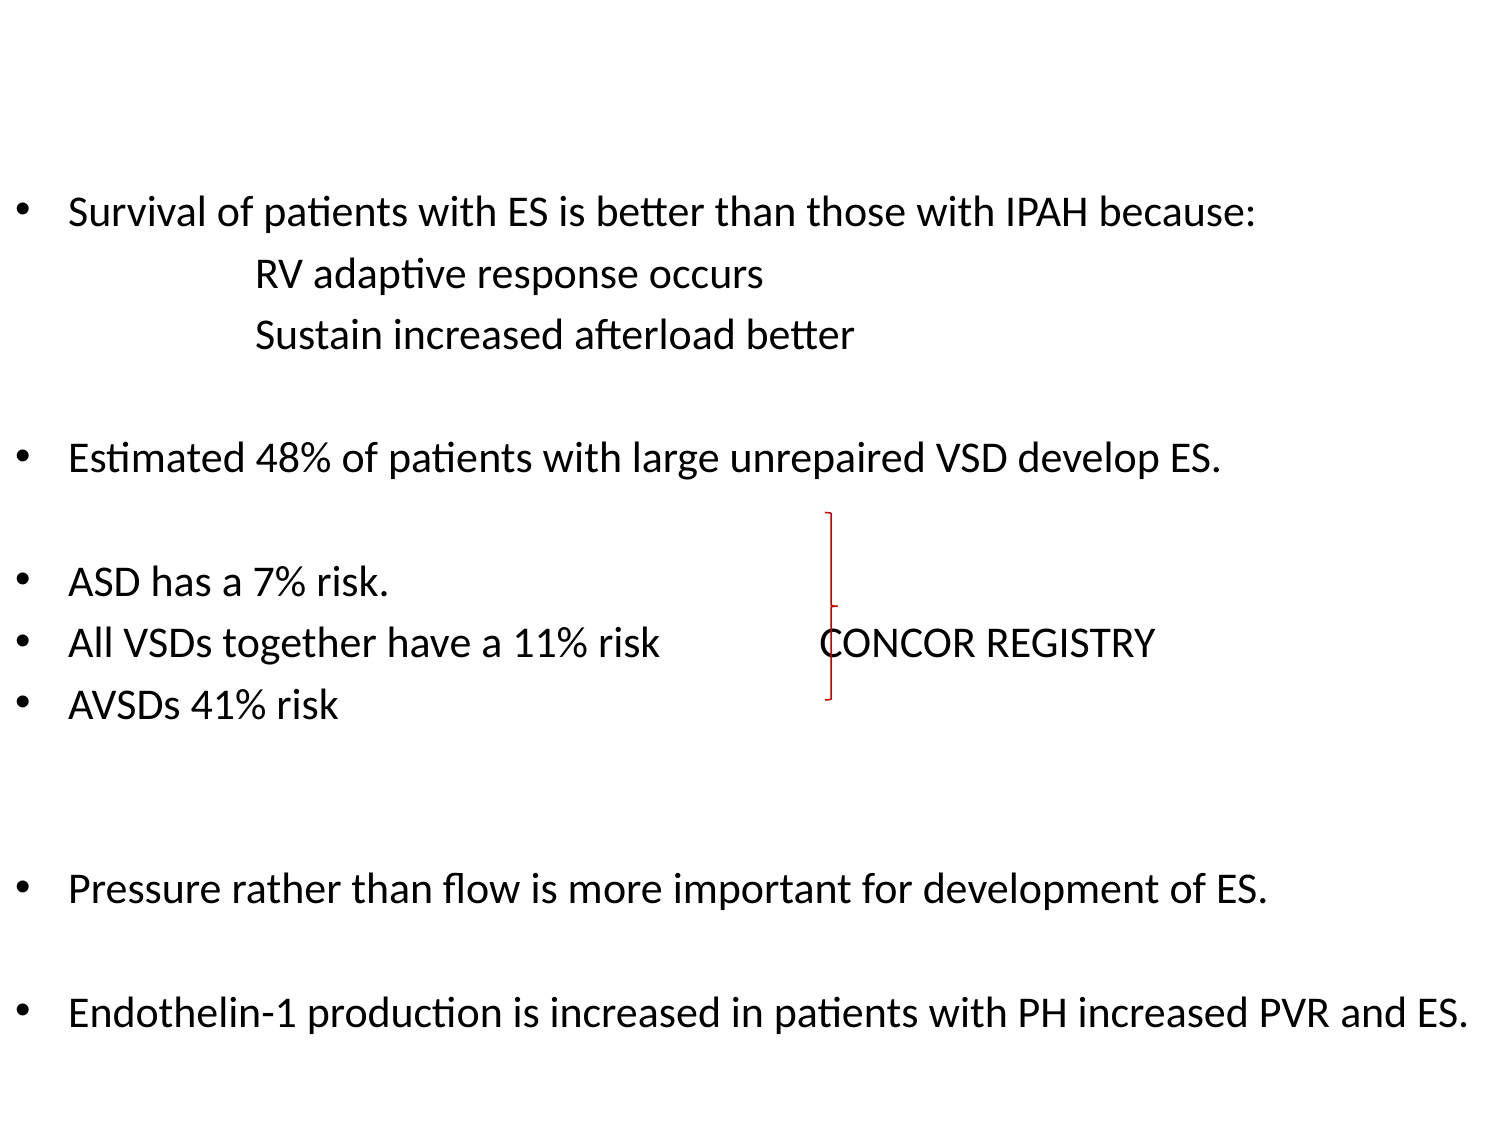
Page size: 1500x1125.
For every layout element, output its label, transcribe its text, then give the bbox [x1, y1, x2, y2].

list Survival of patients with ES is better than those with IPAH because: RV adaptive response occurs Sustain increased afterload better Estimated 48% of patients with large unrepaired VSD develop ES. ASD has a 7% risk. All VSDs together have a 11% risk CONCOR REGISTRY AVSDs 41% risk Pressure rather than flow is more important for development of ES. Endothelin-1 production is increased in patients with PH increased PVR and ES. [0, 174, 1500, 1050]
text_box [824, 511, 839, 701]
